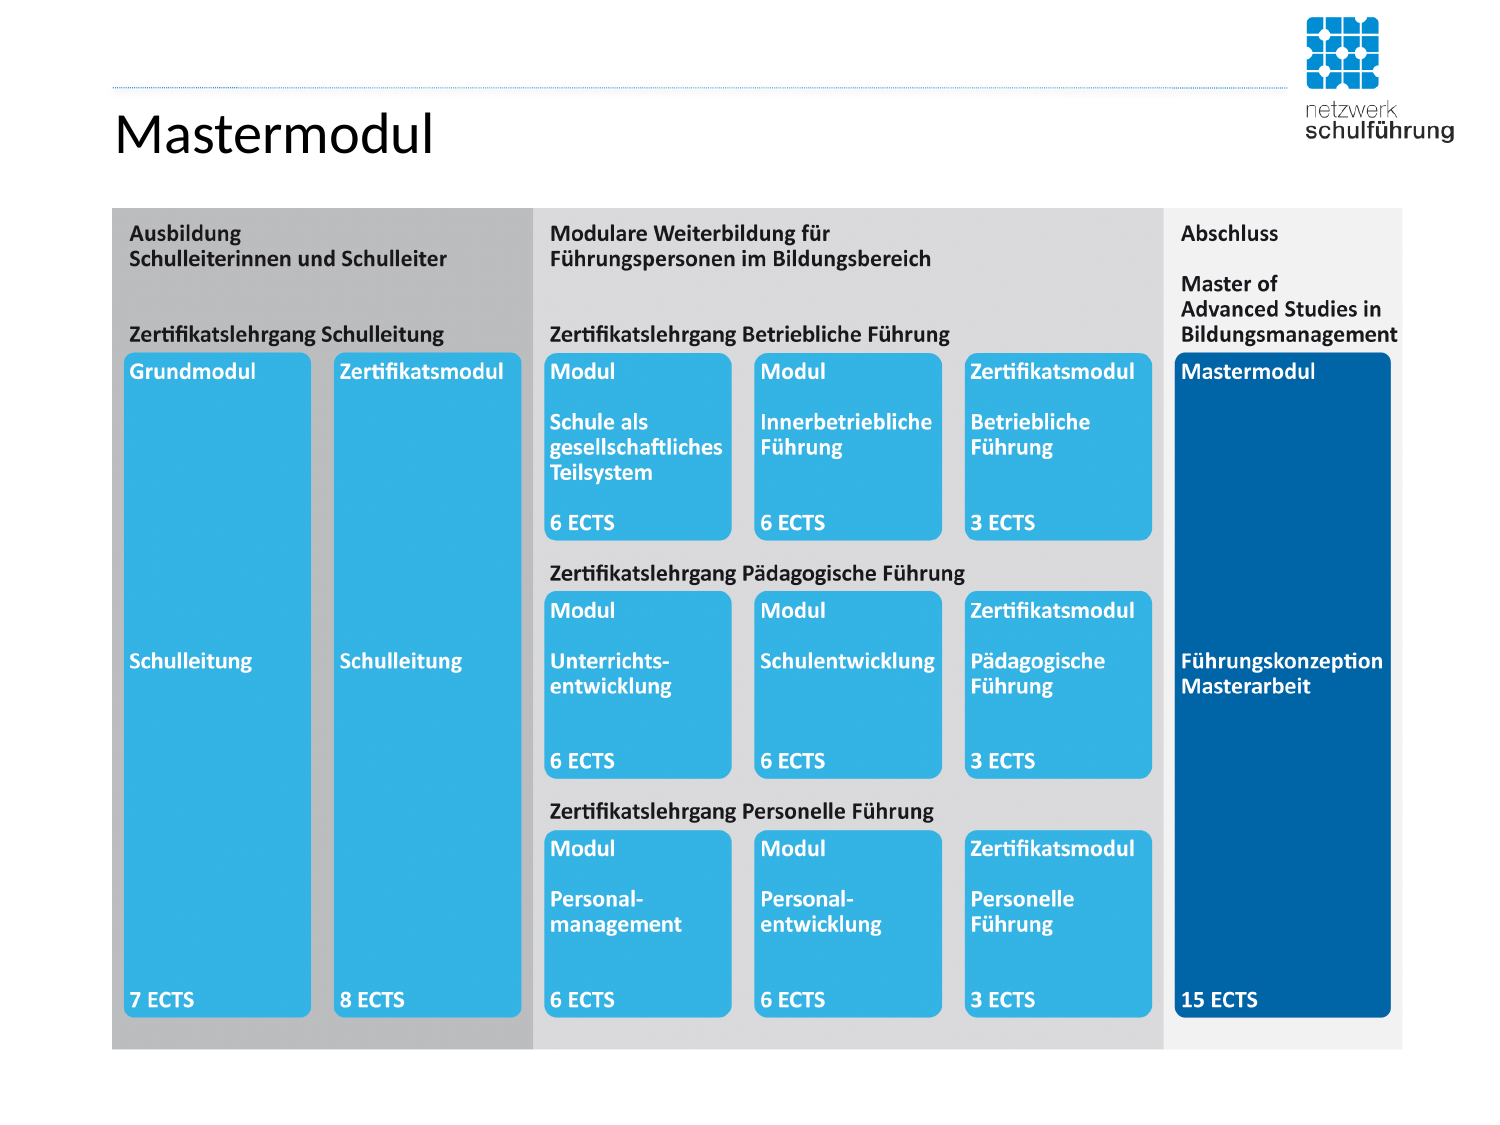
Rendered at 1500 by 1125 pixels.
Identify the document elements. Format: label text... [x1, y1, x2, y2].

picture [1302, 0, 1500, 147]
picture [112, 207, 1403, 1050]
title Mastermodul [99, 87, 1375, 326]
